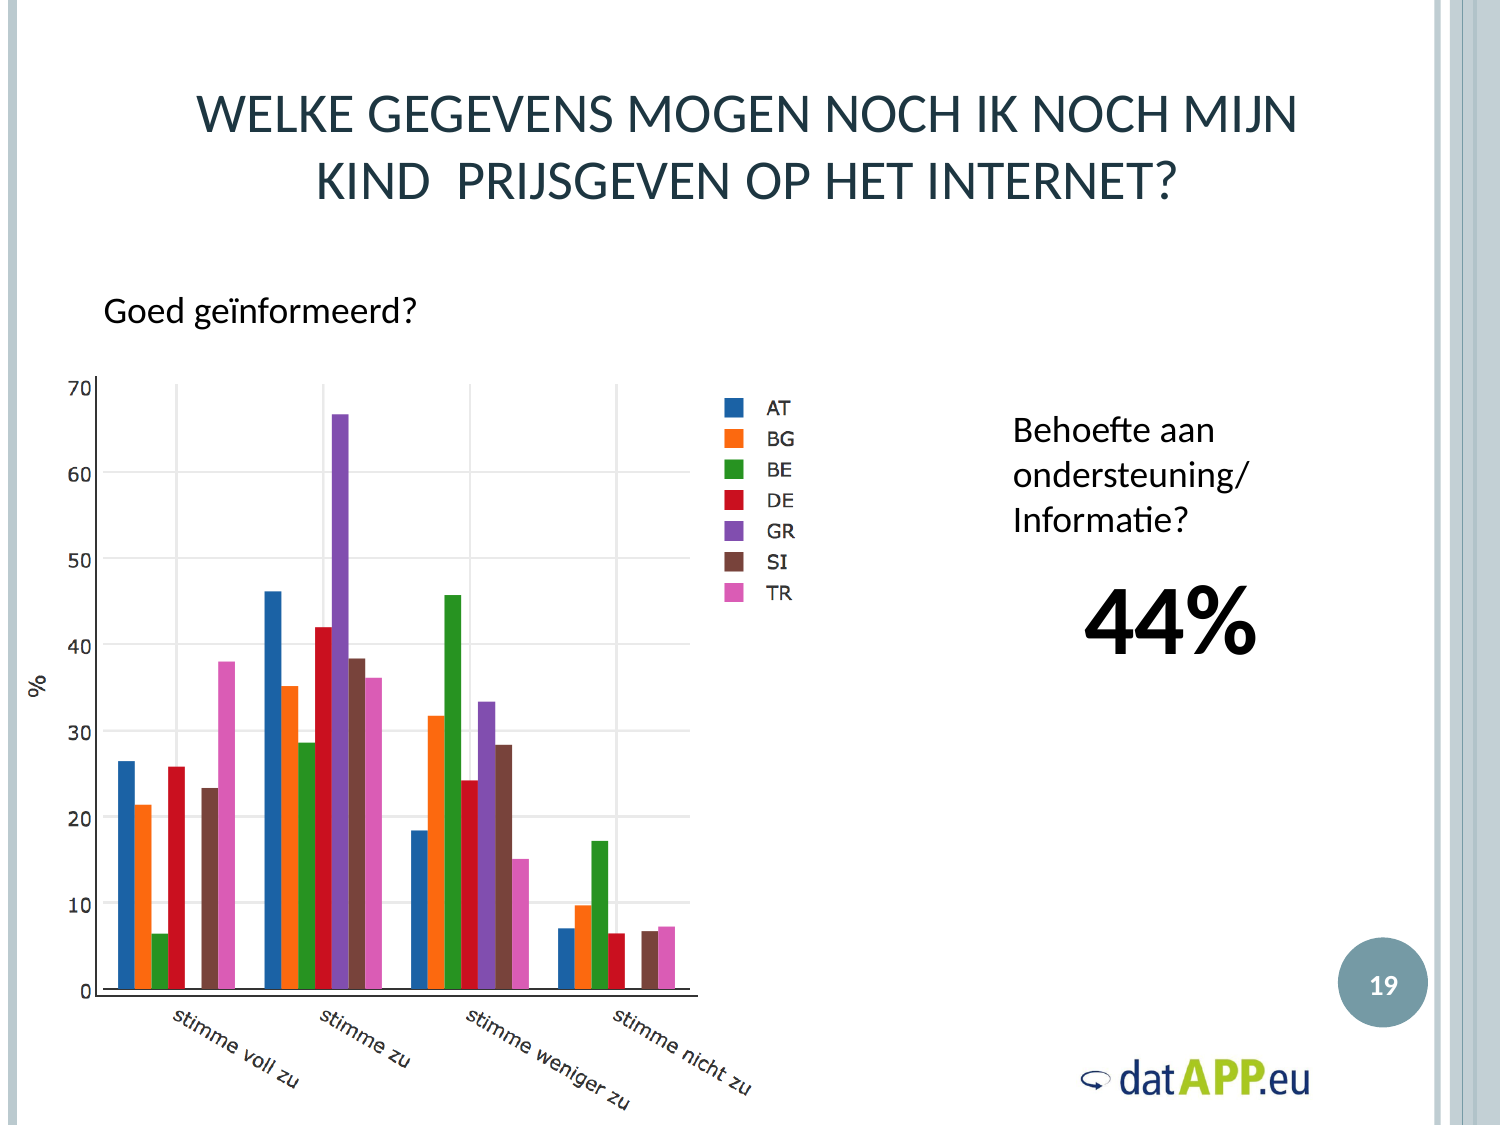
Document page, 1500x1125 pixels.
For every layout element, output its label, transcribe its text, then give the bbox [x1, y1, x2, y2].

text_box Behoefte aan ondersteuning/ Informatie? [997, 397, 1391, 549]
text_box 44% [1069, 547, 1276, 684]
slide_number 19 [1333, 940, 1434, 1027]
picture [1075, 1041, 1313, 1113]
picture [17, 340, 845, 1124]
title Welke gegevens mogen noch ik noch mijn kind prijsgeven op het internet? [135, 30, 1361, 219]
text_box Goed geïnformeerd? [88, 278, 615, 339]
